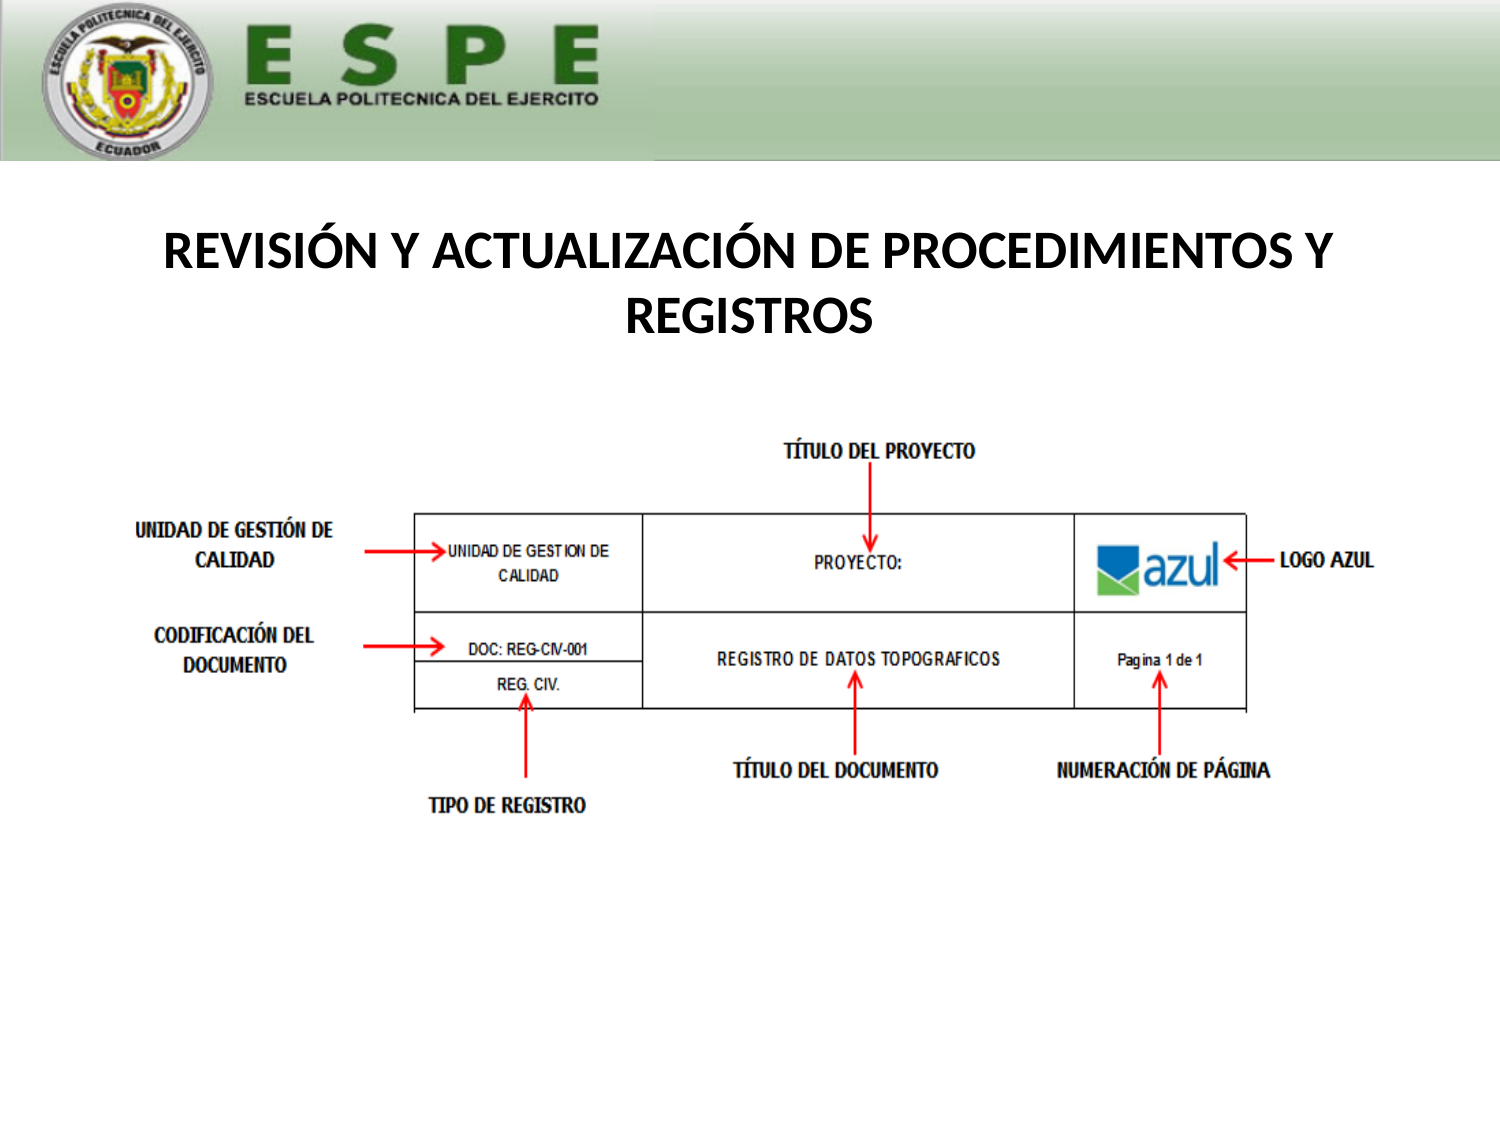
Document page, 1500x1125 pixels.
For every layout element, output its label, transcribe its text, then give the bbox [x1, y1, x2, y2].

title REVISIÓN Y ACTUALIZACIÓN DE PROCEDIMIENTOS Y REGISTROS [75, 186, 1425, 374]
picture [0, 0, 1500, 162]
picture [135, 420, 1377, 823]
